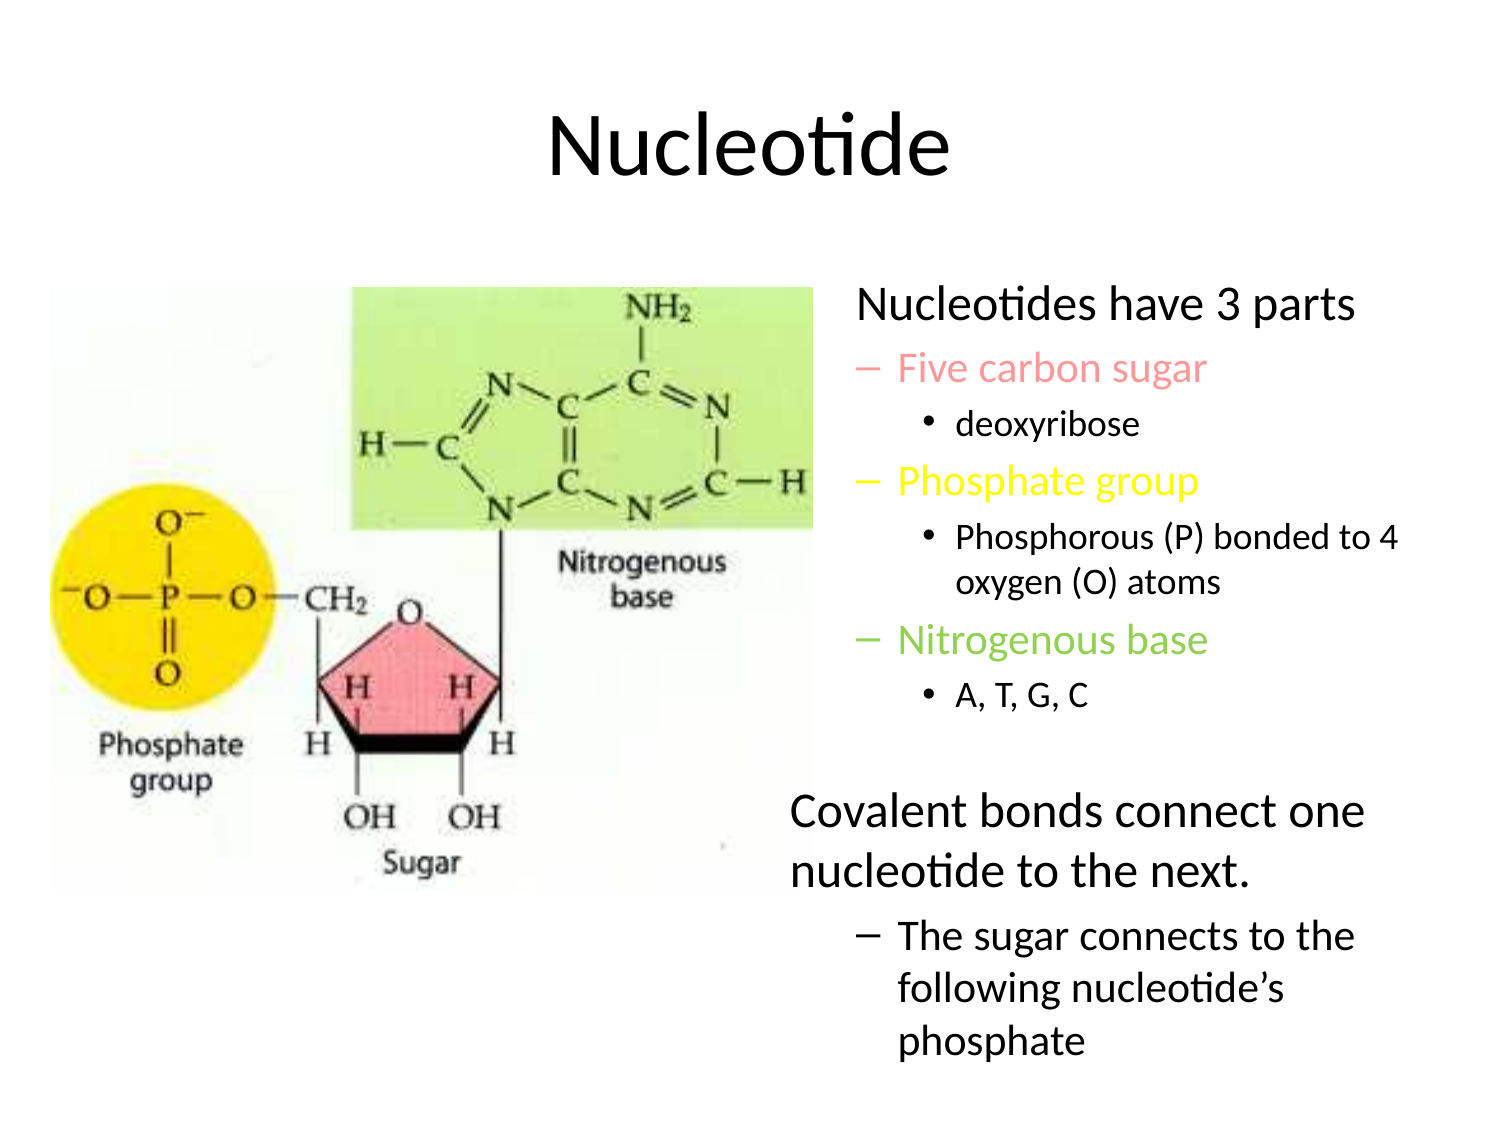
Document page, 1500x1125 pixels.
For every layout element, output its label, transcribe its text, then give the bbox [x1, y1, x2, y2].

picture [49, 287, 813, 890]
title Nucleotide [75, 45, 1425, 233]
list Nucleotides have 3 parts Five carbon sugar deoxyribose Phosphate group Phosphorous (P) bonded to 4 oxygen (O) atoms Nitrogenous base A, T, G, C Covalent bonds connect one nucleotide to the next. The sugar connects to the following nucleotide’s phosphate [774, 262, 1463, 1075]
